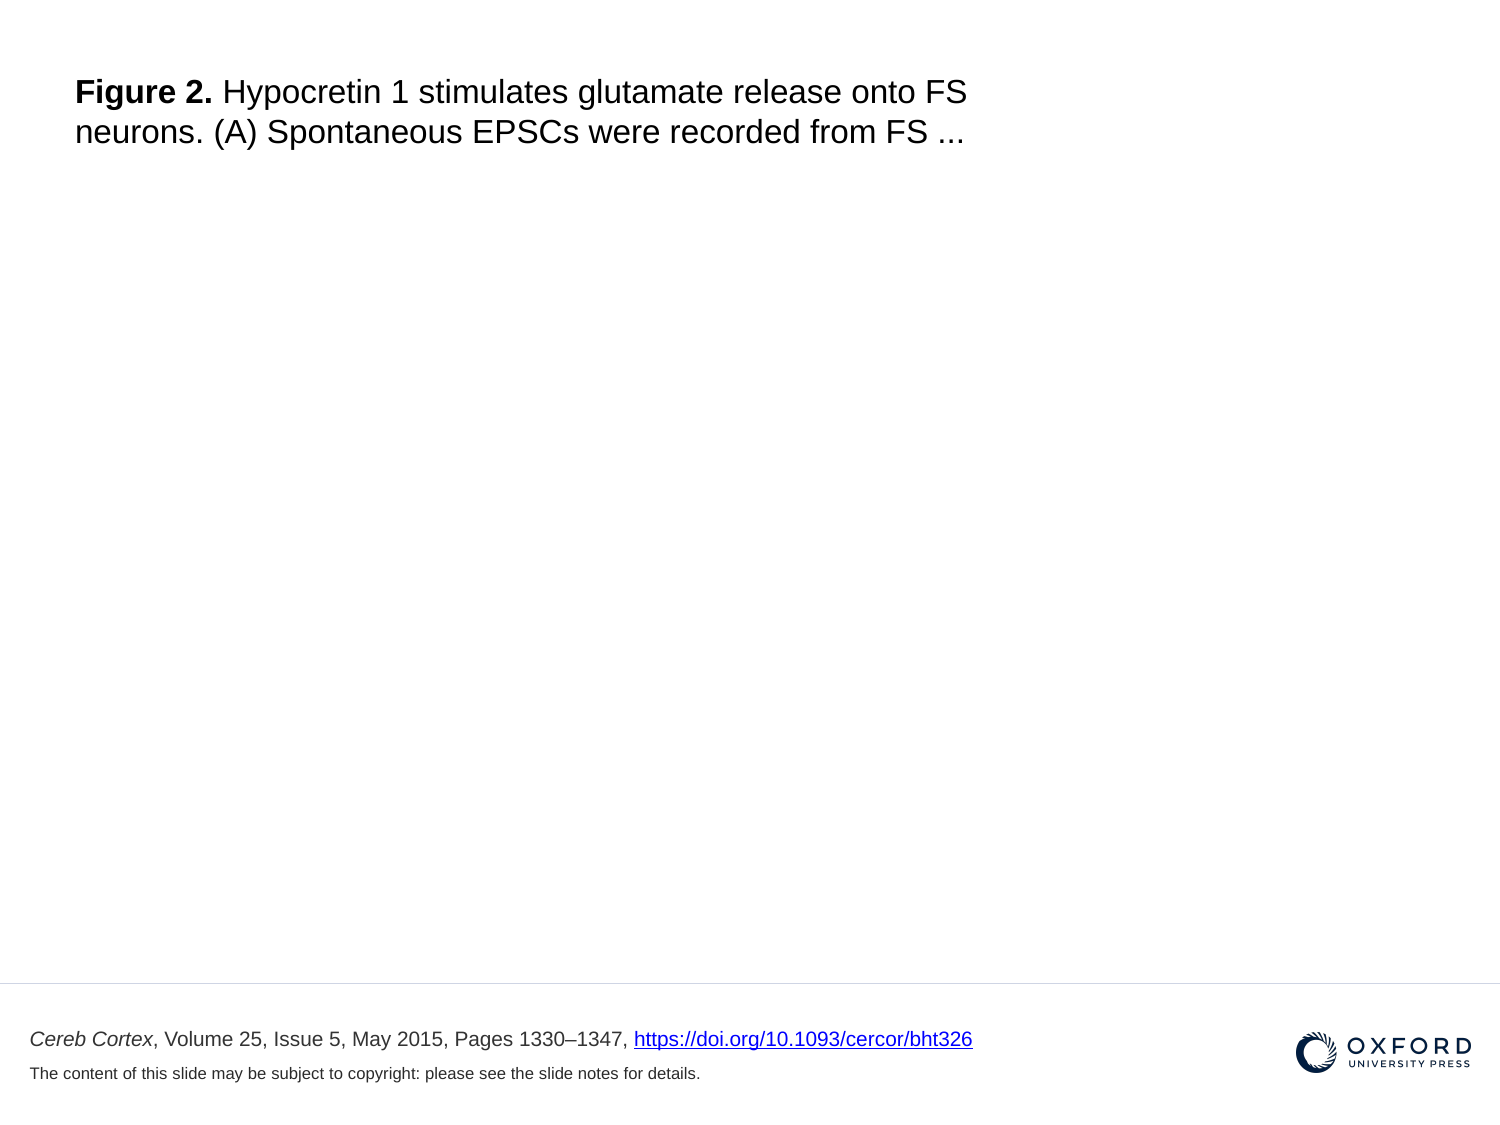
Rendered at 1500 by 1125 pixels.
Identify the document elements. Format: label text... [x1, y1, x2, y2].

picture [1296, 1032, 1471, 1073]
footer Cereb Cortex, Volume 25, Issue 5, May 2015, Pages 1330–1347, https://doi.org/10.1093/cercor/bht326 The content of this slide may be subject to copyright: please see the slide notes for details. [0, 983, 1260, 1125]
title Figure 2. Hypocretin 1 stimulates glutamate release onto FS neurons. (A) Spontaneous EPSCs were recorded from FS ... [75, 69, 1078, 171]
